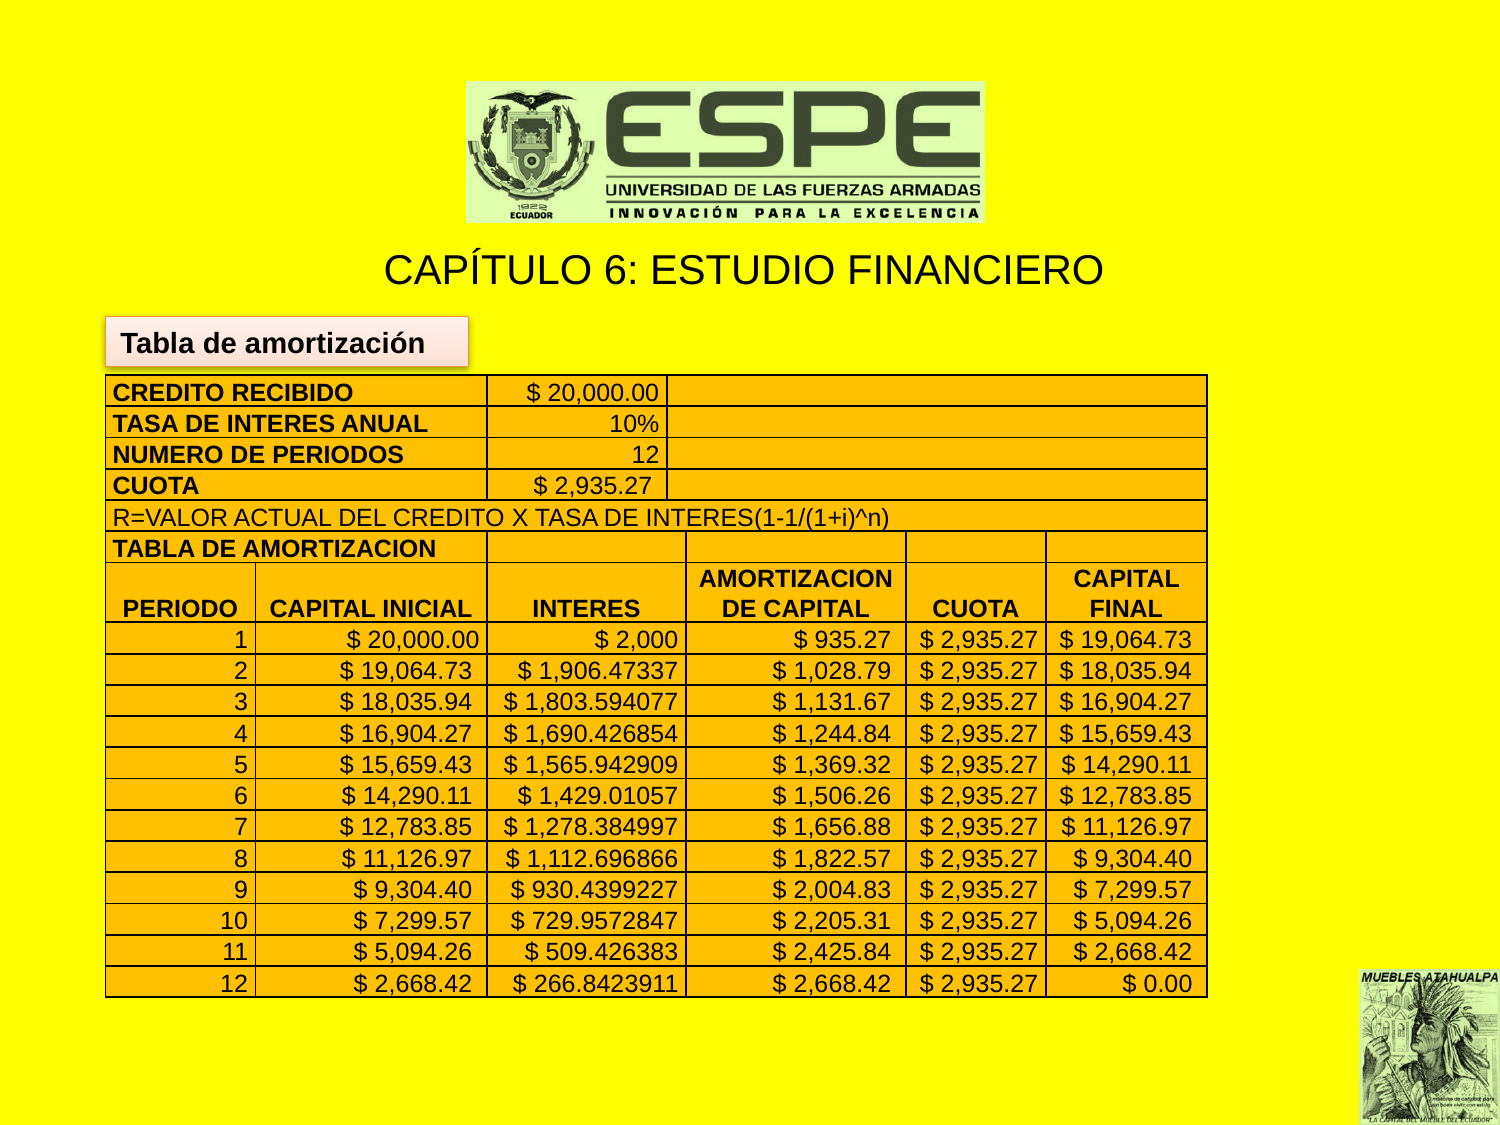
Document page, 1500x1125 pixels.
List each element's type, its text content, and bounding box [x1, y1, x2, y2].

table_header [668, 376, 1206, 405]
table_cell $ 19,064.73 [256, 655, 486, 684]
table_cell $ 2,935.27 [488, 470, 666, 499]
table_cell $ 15,659.43 [256, 748, 486, 778]
table_cell $ 14,290.11 [1047, 748, 1206, 778]
table_cell $ 7,299.57 [256, 904, 486, 934]
table_cell $ 2,935.27 [907, 967, 1045, 996]
table_cell CAPITAL INICIAL [256, 563, 486, 621]
table_cell TABLA DE AMORTIZACION [106, 532, 486, 562]
table_cell $ 2,205.31 [687, 904, 905, 934]
table_cell $ 1,803.594077 [488, 686, 685, 715]
table_cell $ 2,425.84 [687, 936, 905, 965]
table_cell 3 [106, 686, 255, 715]
table_cell 6 [106, 779, 255, 809]
table_cell $ 266.8423911 [488, 967, 685, 996]
table_cell $ 1,131.67 [687, 686, 905, 715]
table_cell $ 12,783.85 [256, 811, 486, 840]
table_cell $ 1,906.47337 [488, 655, 685, 684]
table_cell CUOTA [907, 563, 1045, 621]
table_cell $ 19,064.73 [1047, 623, 1206, 653]
table_cell $ 11,126.97 [256, 842, 486, 871]
table_cell $ 2,935.27 [907, 936, 1045, 965]
table_cell $ 2,935.27 [907, 686, 1045, 715]
table_cell [1047, 532, 1206, 562]
table_cell $ 18,035.94 [1047, 655, 1206, 684]
table_cell $ 11,126.97 [1047, 811, 1206, 840]
table_cell 9 [106, 873, 255, 903]
table_cell $ 2,935.27 [907, 779, 1045, 809]
table_cell $ 2,935.27 [907, 811, 1045, 840]
picture [1359, 969, 1500, 1125]
table_cell $ 2,935.27 [907, 717, 1045, 746]
table_cell $ 14,290.11 [256, 779, 486, 809]
table_cell NUMERO DE PERIODOS [106, 438, 486, 468]
table_cell [668, 470, 1206, 499]
table_cell $ 1,565.942909 [488, 748, 685, 778]
table_cell PERIODO [106, 563, 255, 621]
table_cell $ 2,935.27 [907, 748, 1045, 778]
table_cell $ 729.9572847 [488, 904, 685, 934]
table_cell AMORTIZACION DE CAPITAL [687, 563, 905, 621]
table_cell $ 1,028.79 [687, 655, 905, 684]
table_cell 2 [106, 655, 255, 684]
table_cell 10 [106, 904, 255, 934]
table_cell $ 5,094.26 [1047, 904, 1206, 934]
table_cell $ 7,299.57 [1047, 873, 1206, 903]
table_cell $ 16,904.27 [1047, 686, 1206, 715]
table_cell TASA DE INTERES ANUAL [106, 407, 486, 437]
table_cell [907, 532, 1045, 562]
table_cell $ 2,935.27 [907, 873, 1045, 903]
table_cell $ 9,304.40 [1047, 842, 1206, 871]
table_cell $ 18,035.94 [256, 686, 486, 715]
table_cell R=VALOR ACTUAL DEL CREDITO X TASA DE INTERES(1-1/(1+i)^n) [106, 501, 1206, 530]
table_cell 8 [106, 842, 255, 871]
table_cell $ 2,668.42 [256, 967, 486, 996]
table_cell $ 2,004.83 [687, 873, 905, 903]
table_cell [668, 407, 1206, 437]
table_cell [488, 532, 685, 562]
table_cell $ 2,935.27 [907, 623, 1045, 653]
table_cell $ 12,783.85 [1047, 779, 1206, 809]
table_cell $ 20,000.00 [256, 623, 486, 653]
table_cell CAPITAL FINAL [1047, 563, 1206, 621]
picture [465, 81, 985, 223]
table_cell $ 0.00 [1047, 967, 1206, 996]
table_cell 12 [488, 438, 666, 468]
table_cell 12 [106, 967, 255, 996]
table_header $ 20,000.00 [488, 376, 666, 405]
table_cell [668, 438, 1206, 468]
table_cell $ 1,690.426854 [488, 717, 685, 746]
table_cell $ 1,112.696866 [488, 842, 685, 871]
table_cell $ 2,668.42 [1047, 936, 1206, 965]
table_cell $ 2,935.27 [907, 655, 1045, 684]
table_cell 1 [106, 623, 255, 653]
table_cell $ 1,656.88 [687, 811, 905, 840]
table_cell $ 509.426383 [488, 936, 685, 965]
table_cell 11 [106, 936, 255, 965]
title CAPÍTULO 6: ESTUDIO FINANCIERO [112, 222, 1388, 464]
table_cell $ 1,278.384997 [488, 811, 685, 840]
table_header CREDITO RECIBIDO [106, 376, 486, 405]
table_cell 5 [106, 748, 255, 778]
table_cell $ 15,659.43 [1047, 717, 1206, 746]
table_cell INTERES [488, 563, 685, 621]
table_cell [687, 532, 905, 562]
table_cell $ 1,244.84 [687, 717, 905, 746]
table_cell CUOTA [106, 470, 486, 499]
table_cell 7 [106, 811, 255, 840]
table_cell $ 16,904.27 [256, 717, 486, 746]
table_cell $ 2,935.27 [907, 842, 1045, 871]
text_box Tabla de amortización [105, 316, 469, 367]
table_cell $ 1,369.32 [687, 748, 905, 778]
table_cell $ 1,506.26 [687, 779, 905, 809]
table_cell $ 930.4399227 [488, 873, 685, 903]
table_cell $ 2,668.42 [687, 967, 905, 996]
table_cell $ 9,304.40 [256, 873, 486, 903]
table_cell $ 935.27 [687, 623, 905, 653]
table_cell $ 5,094.26 [256, 936, 486, 965]
table_cell $ 2,000 [488, 623, 685, 653]
table_cell $ 1,429.01057 [488, 779, 685, 809]
table_cell 4 [106, 717, 255, 746]
table_cell $ 1,822.57 [687, 842, 905, 871]
table_cell 10% [488, 407, 666, 437]
table_cell $ 2,935.27 [907, 904, 1045, 934]
